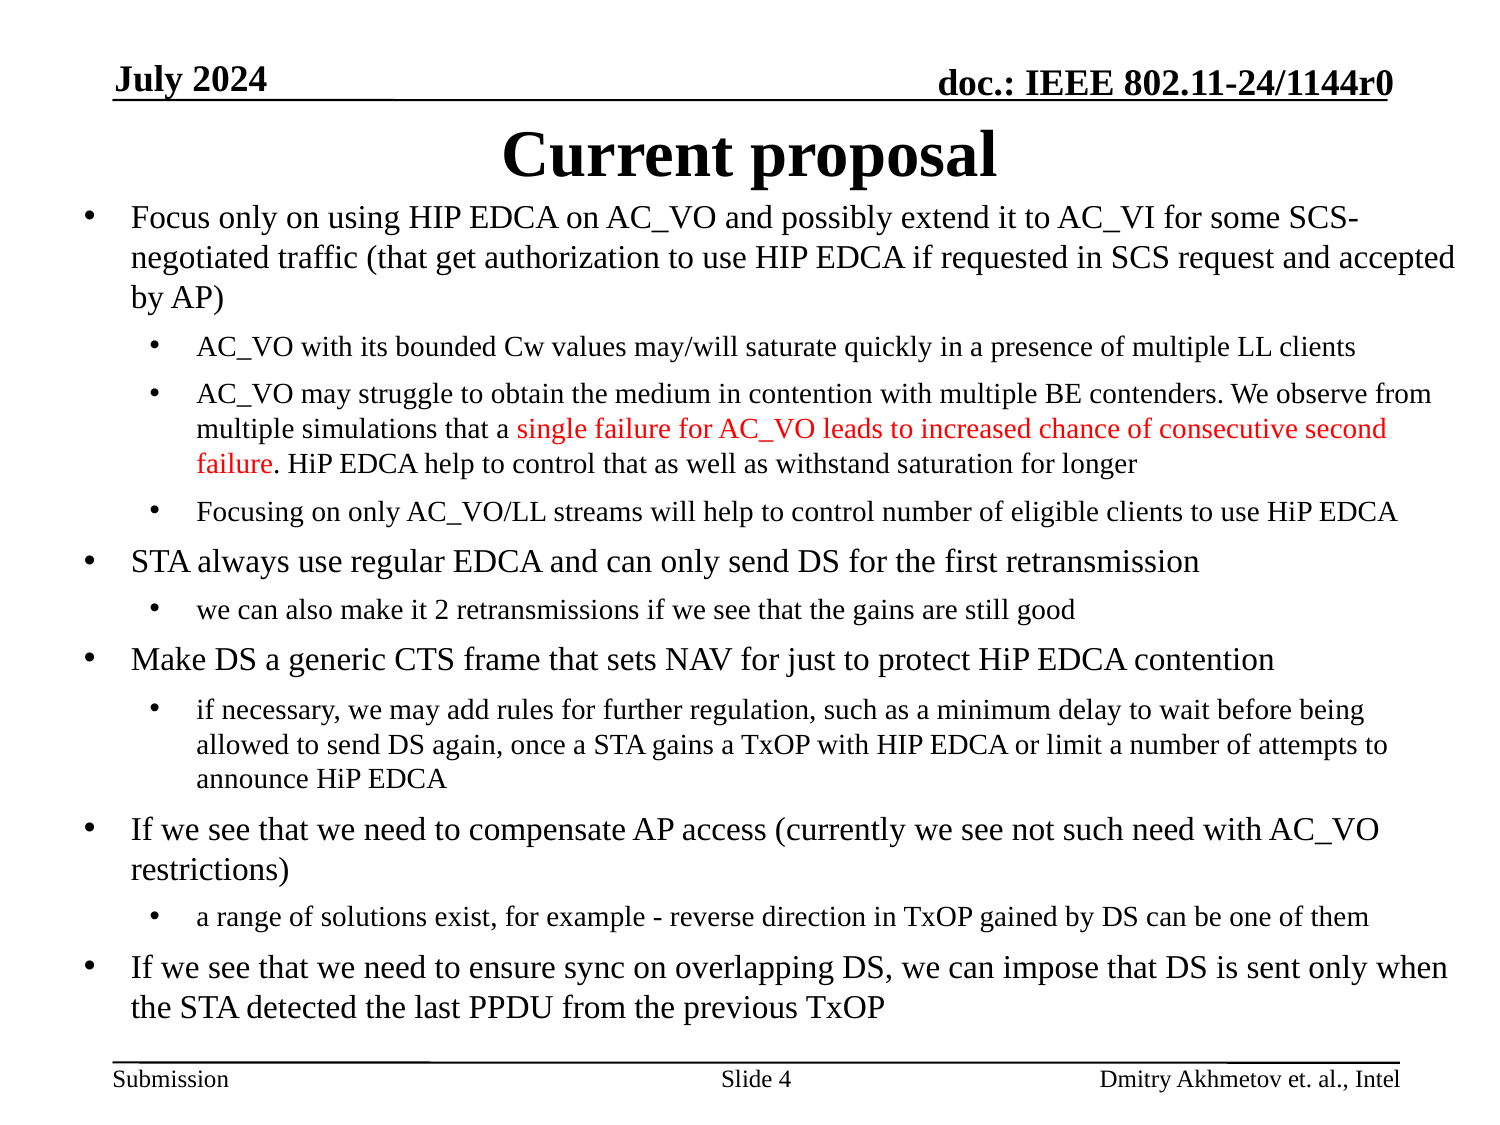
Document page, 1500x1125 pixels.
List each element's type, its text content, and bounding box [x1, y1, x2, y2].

title Current proposal [112, 112, 1388, 187]
list Focus only on using HIP EDCA on AC_VO and possibly extend it to AC_VI for some SCS-negotiated traffic (that get authorization to use HIP EDCA if requested in SCS request and accepted by AP) AC_VO with its bounded Cw values may/will saturate quickly in a presence of multiple LL clients AC_VO may struggle to obtain the medium in contention with multiple BE contenders. We observe from multiple simulations that a single failure for AC_VO leads to increased chance of consecutive second failure. HiP EDCA help to control that as well as withstand saturation for longer Focusing on only AC_VO/LL streams will help to control number of eligible clients to use HiP EDCA STA always use regular EDCA and can only send DS for the first retransmission we can also make it 2 retransmissions if we see that the gains are still good Make DS a generic CTS frame that sets NAV for just to protect HiP EDCA contention if necessary, we may add rules for further regulation, such as a minimum delay to wait before being allowed to send DS again, once a STA gains a TxOP with HIP EDCA or limit a number of attempts to announce HiP EDCA If we see that we need to compensate AP access (currently we see not such need with AC_VO restrictions) a range of solutions exist, for example - reverse direction in TxOP gained by DS can be one of them If we see that we need to ensure sync on overlapping DS, we can impose that DS is sent only when the STA detected the last PPDU from the previous TxOP [49, 187, 1476, 987]
footer Dmitry Akhmetov et. al., Intel [878, 1061, 1402, 1093]
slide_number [114, 54, 423, 100]
slide_number Slide 4 [712, 1061, 800, 1123]
